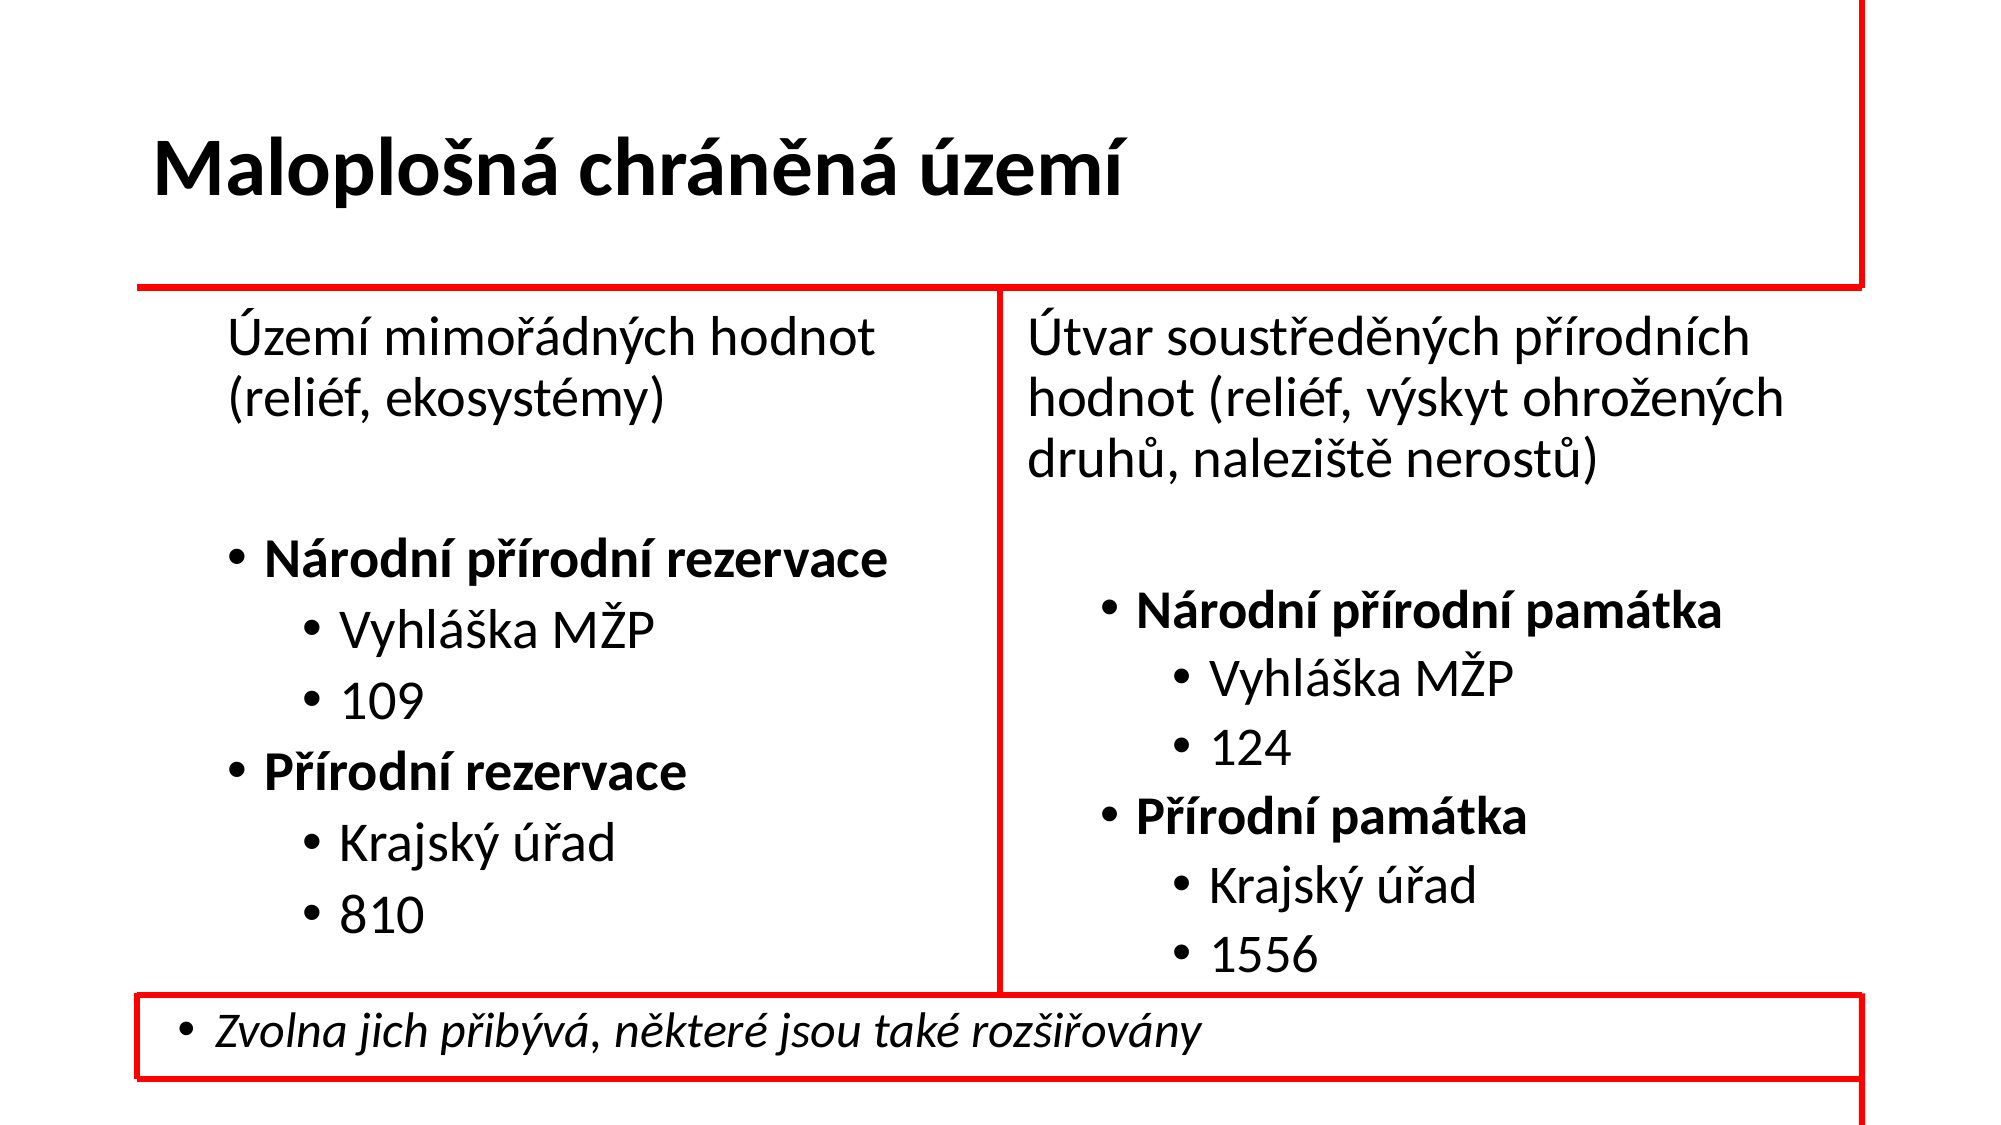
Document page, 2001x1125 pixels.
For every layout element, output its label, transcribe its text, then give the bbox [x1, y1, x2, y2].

list Zvolna jich přibývá, některé jsou také rozšiřovány [162, 997, 1740, 1066]
list Útvar soustředěných přírodních hodnot (reliéf, výskyt ohrožených druhů, naleziště nerostů) Národní přírodní památka Vyhláška MŽP 124 Přírodní památka Krajský úřad 1556 [1012, 299, 1863, 996]
list Území mimořádných hodnot (reliéf, ekosystémy) Národní přírodní rezervace Vyhláška MŽP 109 Přírodní rezervace Krajský úřad 810 [137, 299, 988, 996]
title Maloplošná chráněná území [137, 59, 1863, 278]
